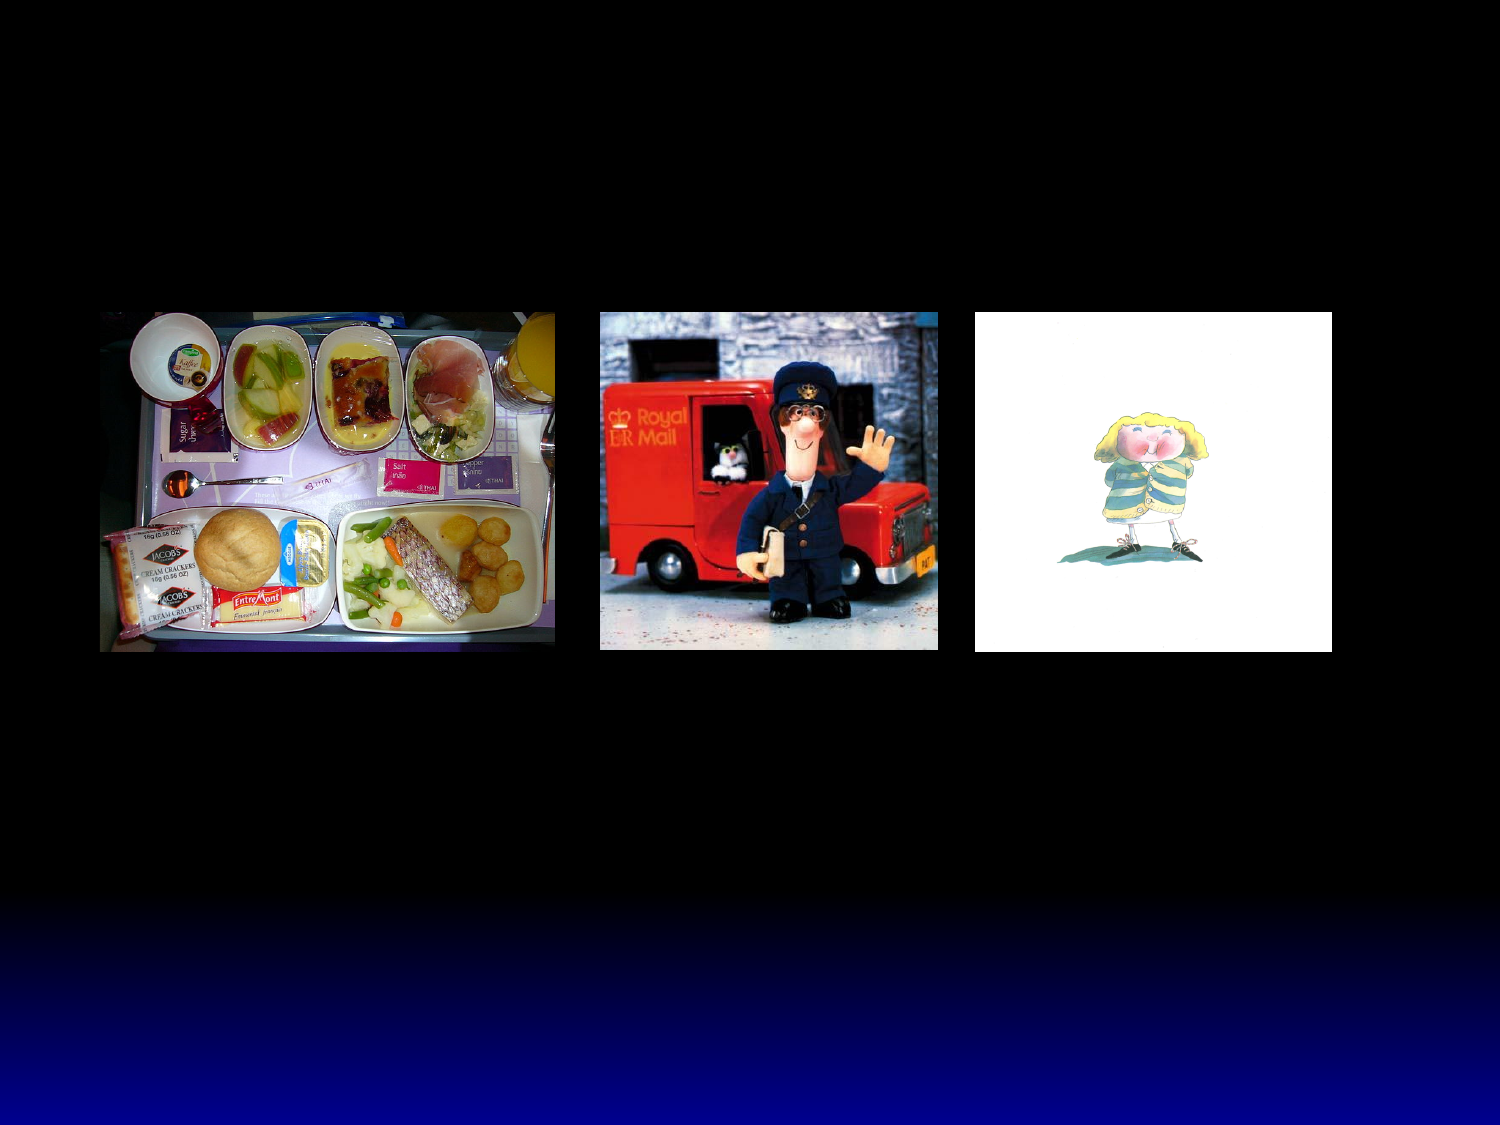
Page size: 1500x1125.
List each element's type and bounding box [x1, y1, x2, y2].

picture [99, 312, 555, 652]
picture [599, 312, 938, 651]
picture [974, 312, 1333, 652]
